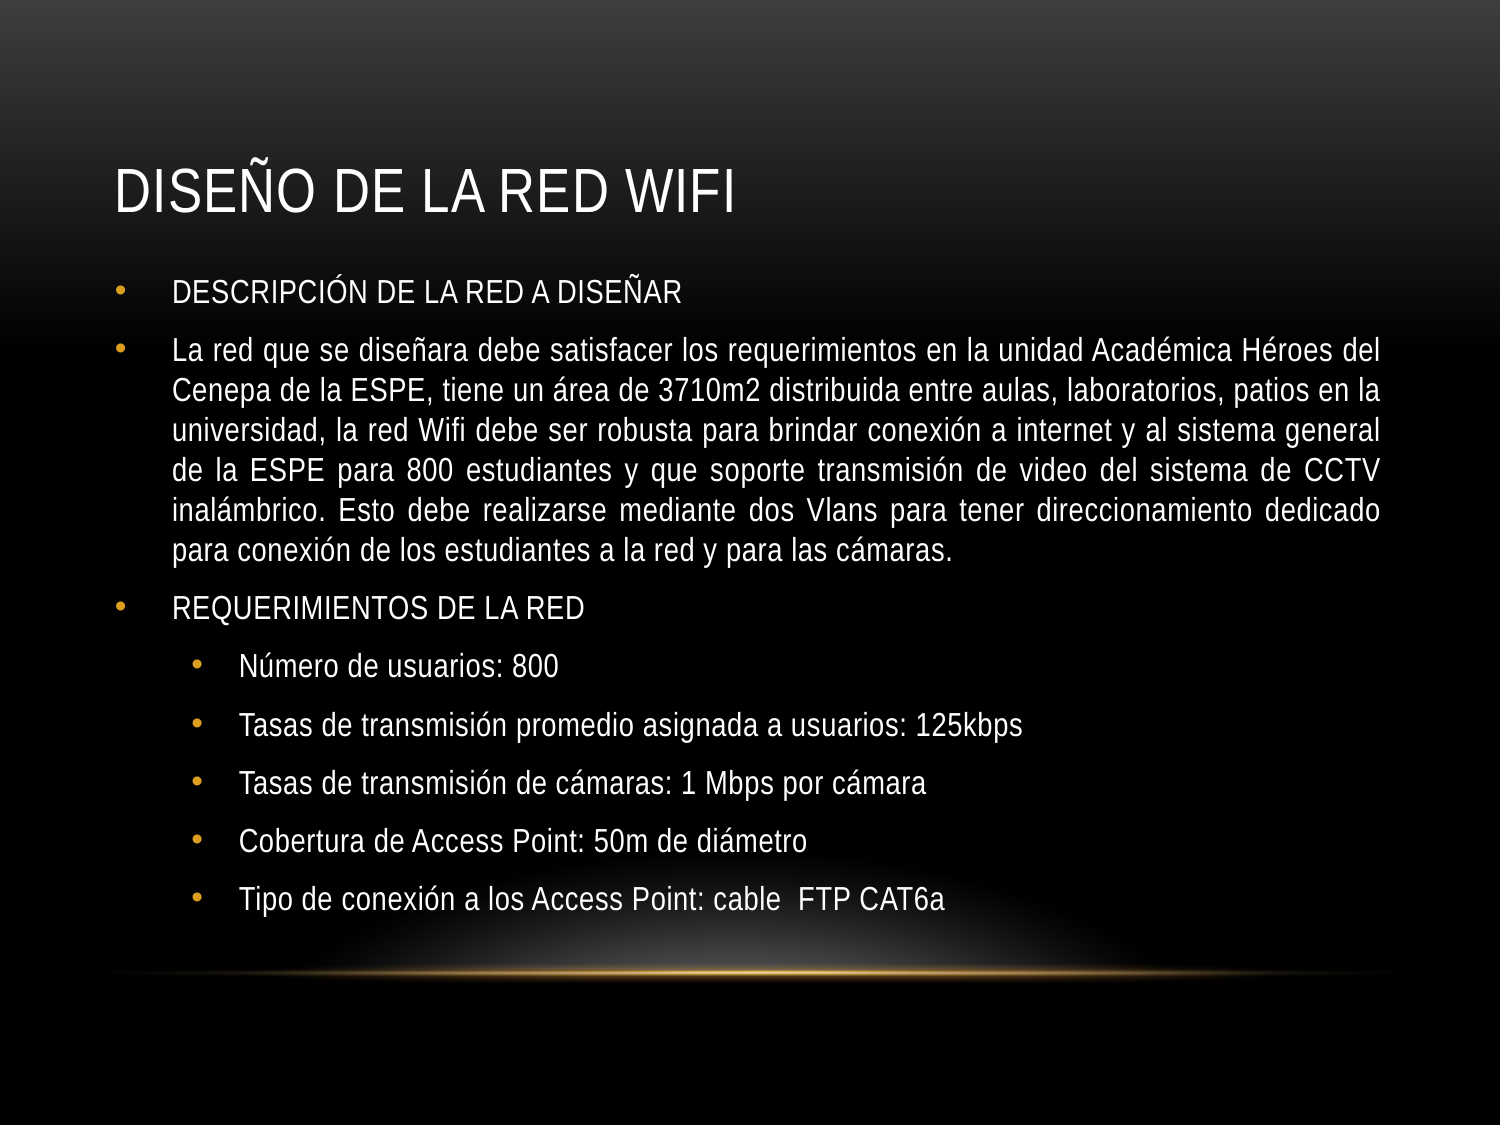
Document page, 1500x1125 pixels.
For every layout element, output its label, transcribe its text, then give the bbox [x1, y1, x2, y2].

title Diseño de la red wifi [99, 45, 1400, 233]
list DESCRIPCIÓN DE LA RED A DISEÑAR La red que se diseñara debe satisfacer los requerimientos en la unidad Académica Héroes del Cenepa de la ESPE, tiene un área de 3710m2 distribuida entre aulas, laboratorios, patios en la universidad, la red Wifi debe ser robusta para brindar conexión a internet y al sistema general de la ESPE para 800 estudiantes y que soporte transmisión de video del sistema de CCTV inalámbrico. Esto debe realizarse mediante dos Vlans para tener direccionamiento dedicado para conexión de los estudiantes a la red y para las cámaras. REQUERIMIENTOS DE LA RED Número de usuarios: 800 Tasas de transmisión promedio asignada a usuarios: 125kbps Tasas de transmisión de cámaras: 1 Mbps por cámara Cobertura de Access Point: 50m de diámetro Tipo de conexión a los Access Point: cable FTP CAT6a [99, 262, 1400, 938]
picture [0, 0, 1500, 1125]
